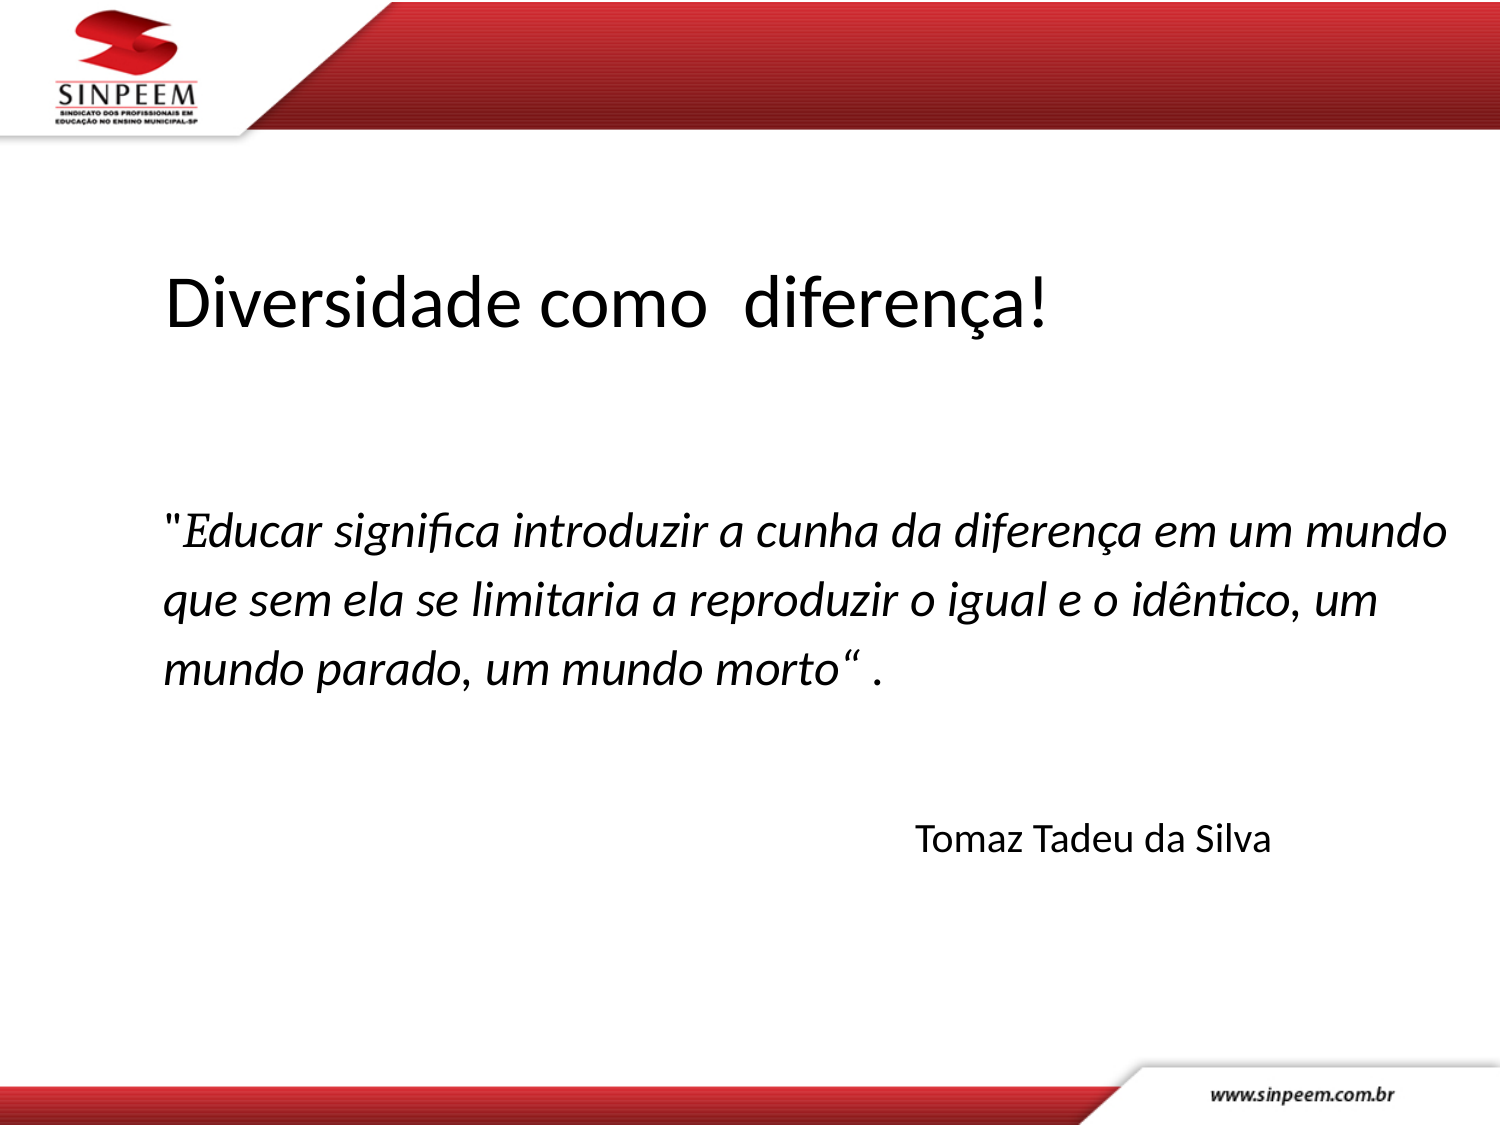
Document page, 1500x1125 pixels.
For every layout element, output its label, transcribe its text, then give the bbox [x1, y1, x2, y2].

list Diversidade como diferença! "Educar significa introduzir a cunha da diferença em um mundo que sem ela se limitaria a reproduzir o igual e o idêntico, um mundo parado, um mundo morto“ . Tomaz Tadeu da Silva [0, 137, 1500, 1059]
picture [0, 2, 1500, 137]
picture [0, 1059, 1500, 1125]
